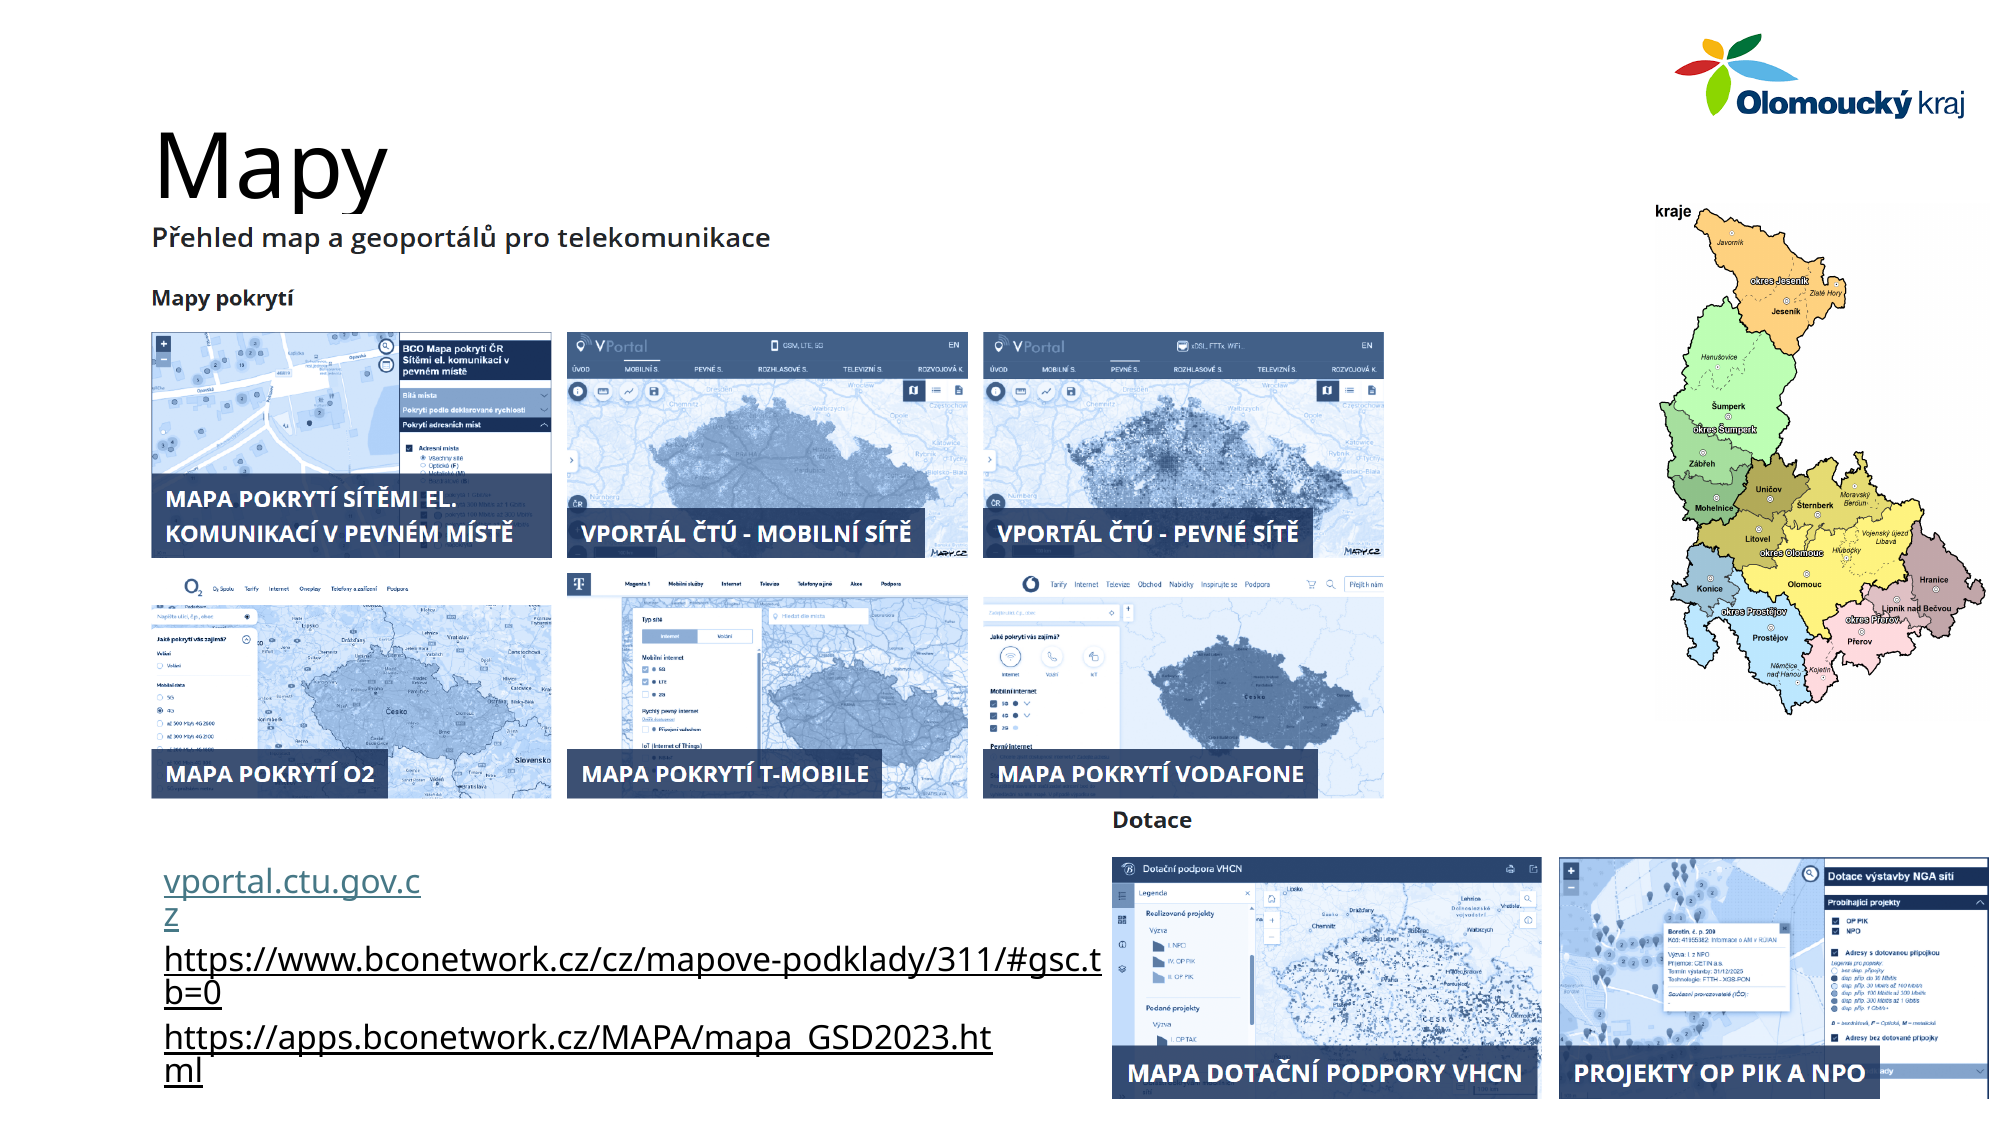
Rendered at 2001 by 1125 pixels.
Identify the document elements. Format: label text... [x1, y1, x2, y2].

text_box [1655, 202, 1990, 721]
text_box vportal.ctu.gov.cz [148, 852, 441, 913]
title Mapy [137, 59, 1863, 278]
picture [1655, 5, 1986, 151]
picture [148, 213, 2000, 1116]
text_box https://apps.bconetwork.cz/MAPA/mapa_GSD2023.html [148, 1008, 1014, 1109]
text_box https://www.bconetwork.cz/cz/mapove-podklady/311/#gsc.tab=0 [148, 930, 1102, 1031]
